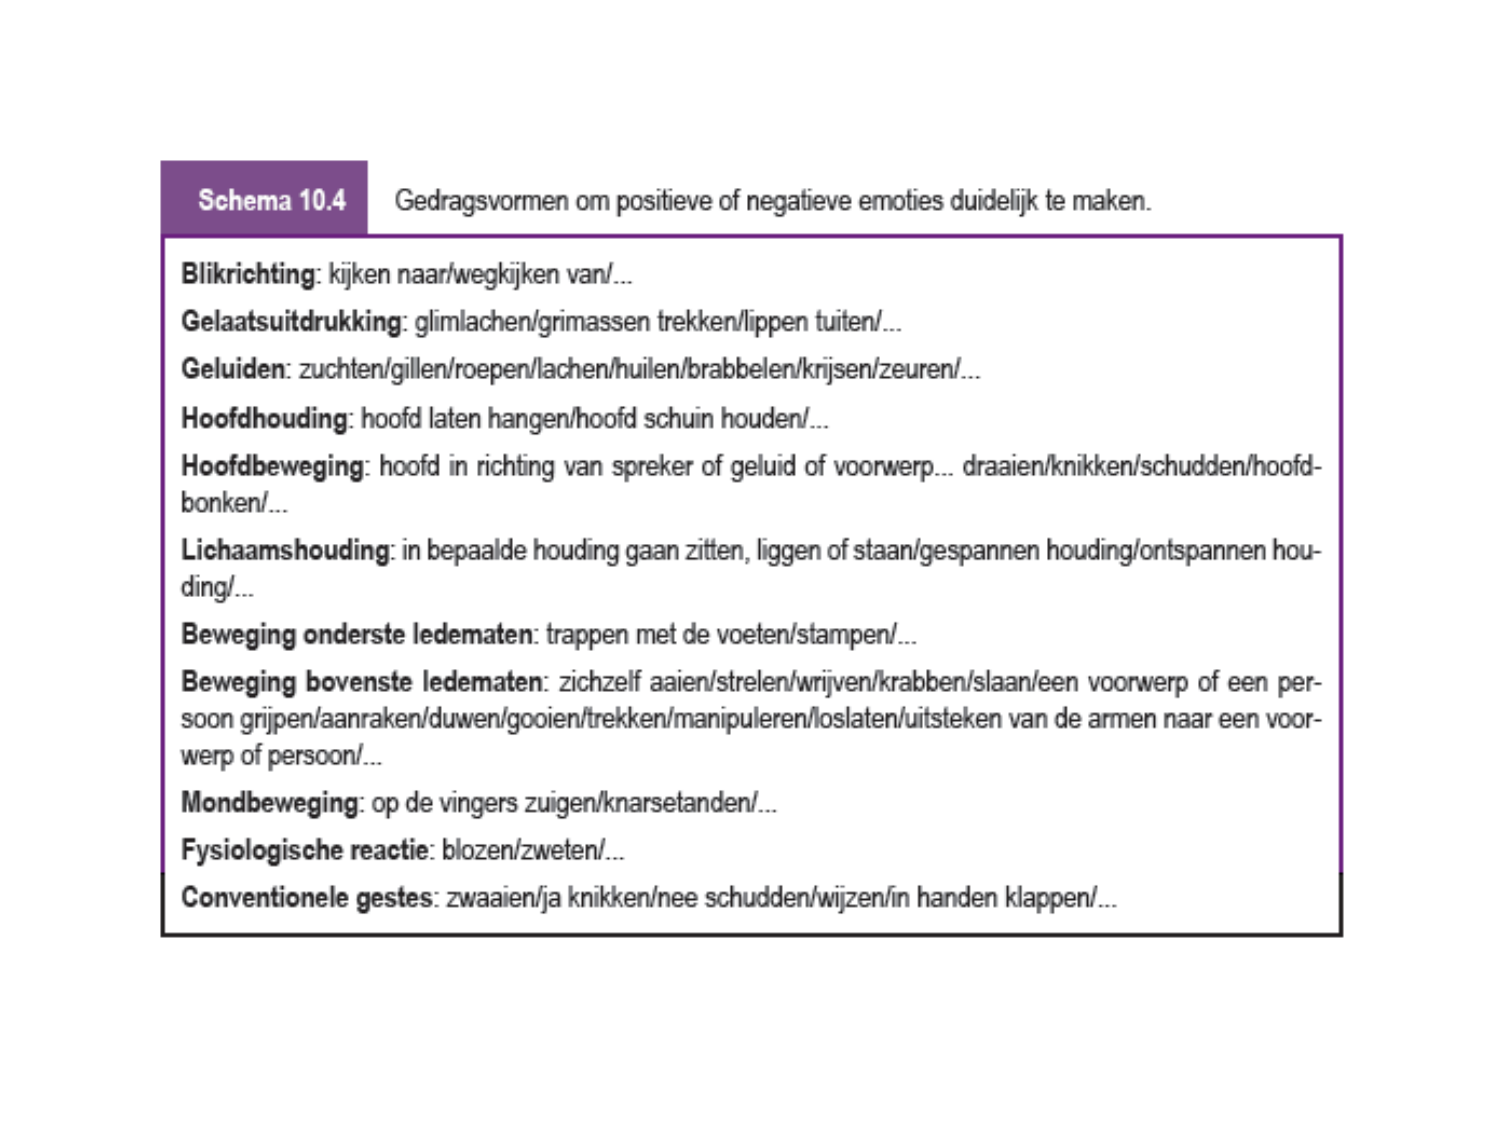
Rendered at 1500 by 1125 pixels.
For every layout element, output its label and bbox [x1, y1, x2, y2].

picture [159, 159, 1346, 941]
